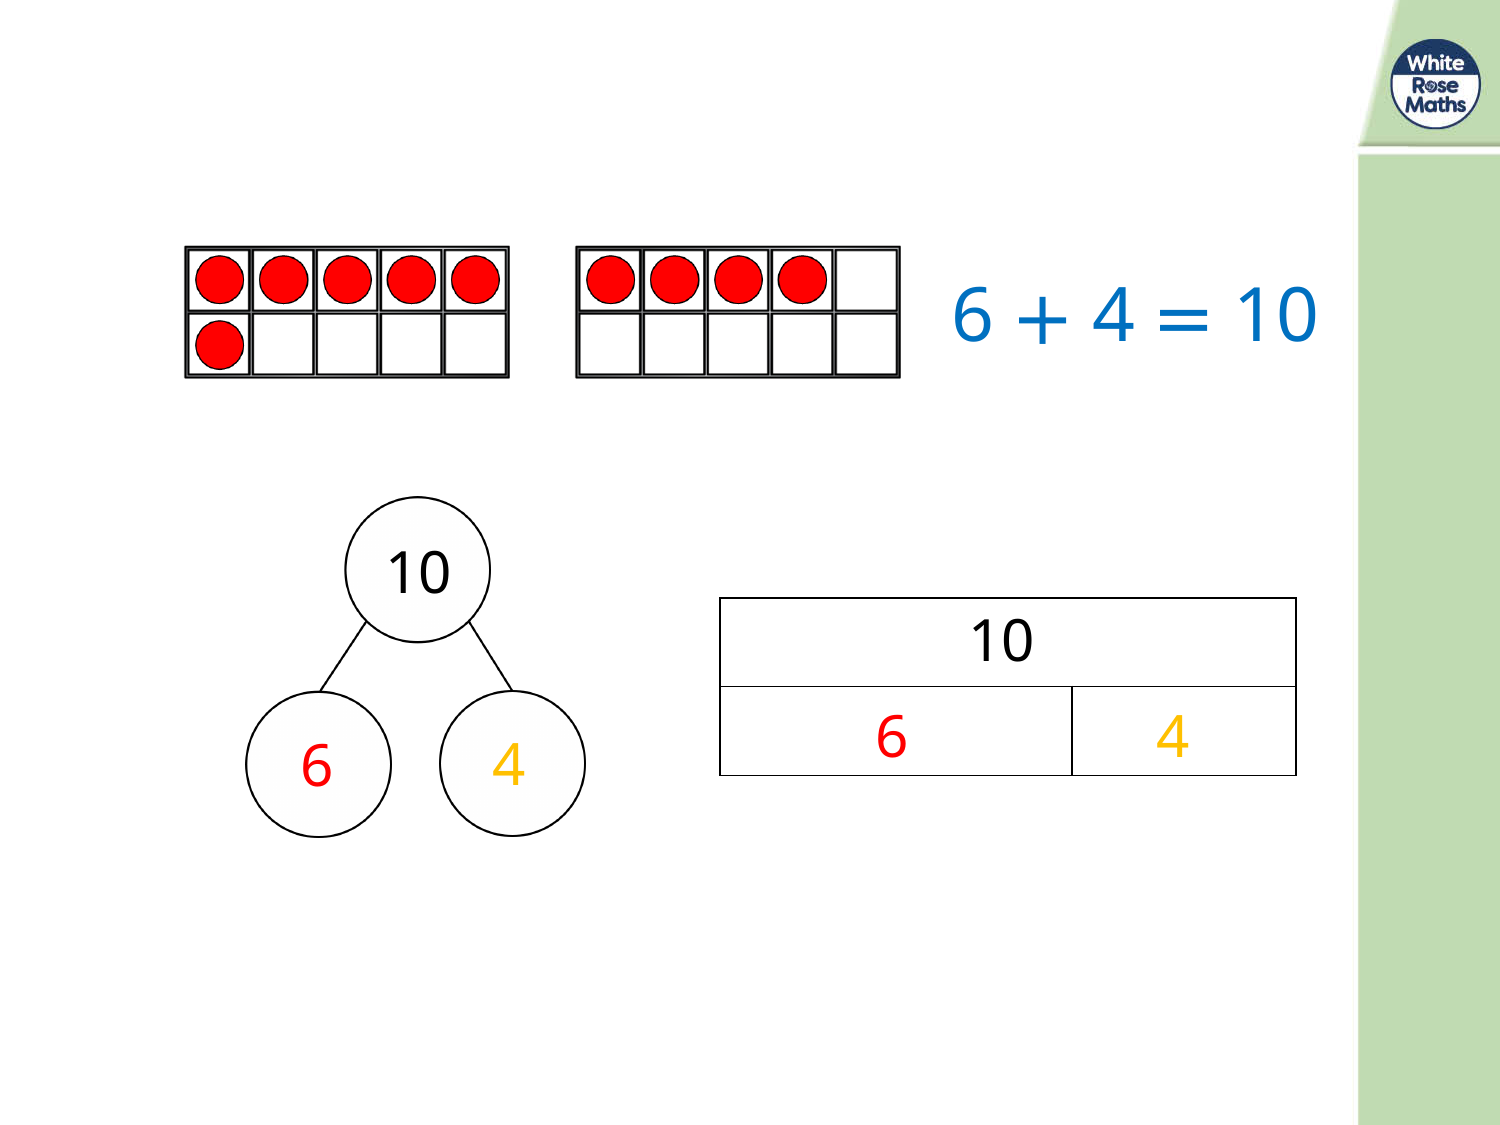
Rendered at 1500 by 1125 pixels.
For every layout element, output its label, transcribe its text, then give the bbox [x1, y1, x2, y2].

picture [0, 0, 1500, 1125]
text_box 6 + 4 = 10 [910, 258, 1365, 364]
table_header [721, 599, 1295, 686]
table_cell [721, 687, 1071, 775]
table_cell [1073, 687, 1295, 775]
